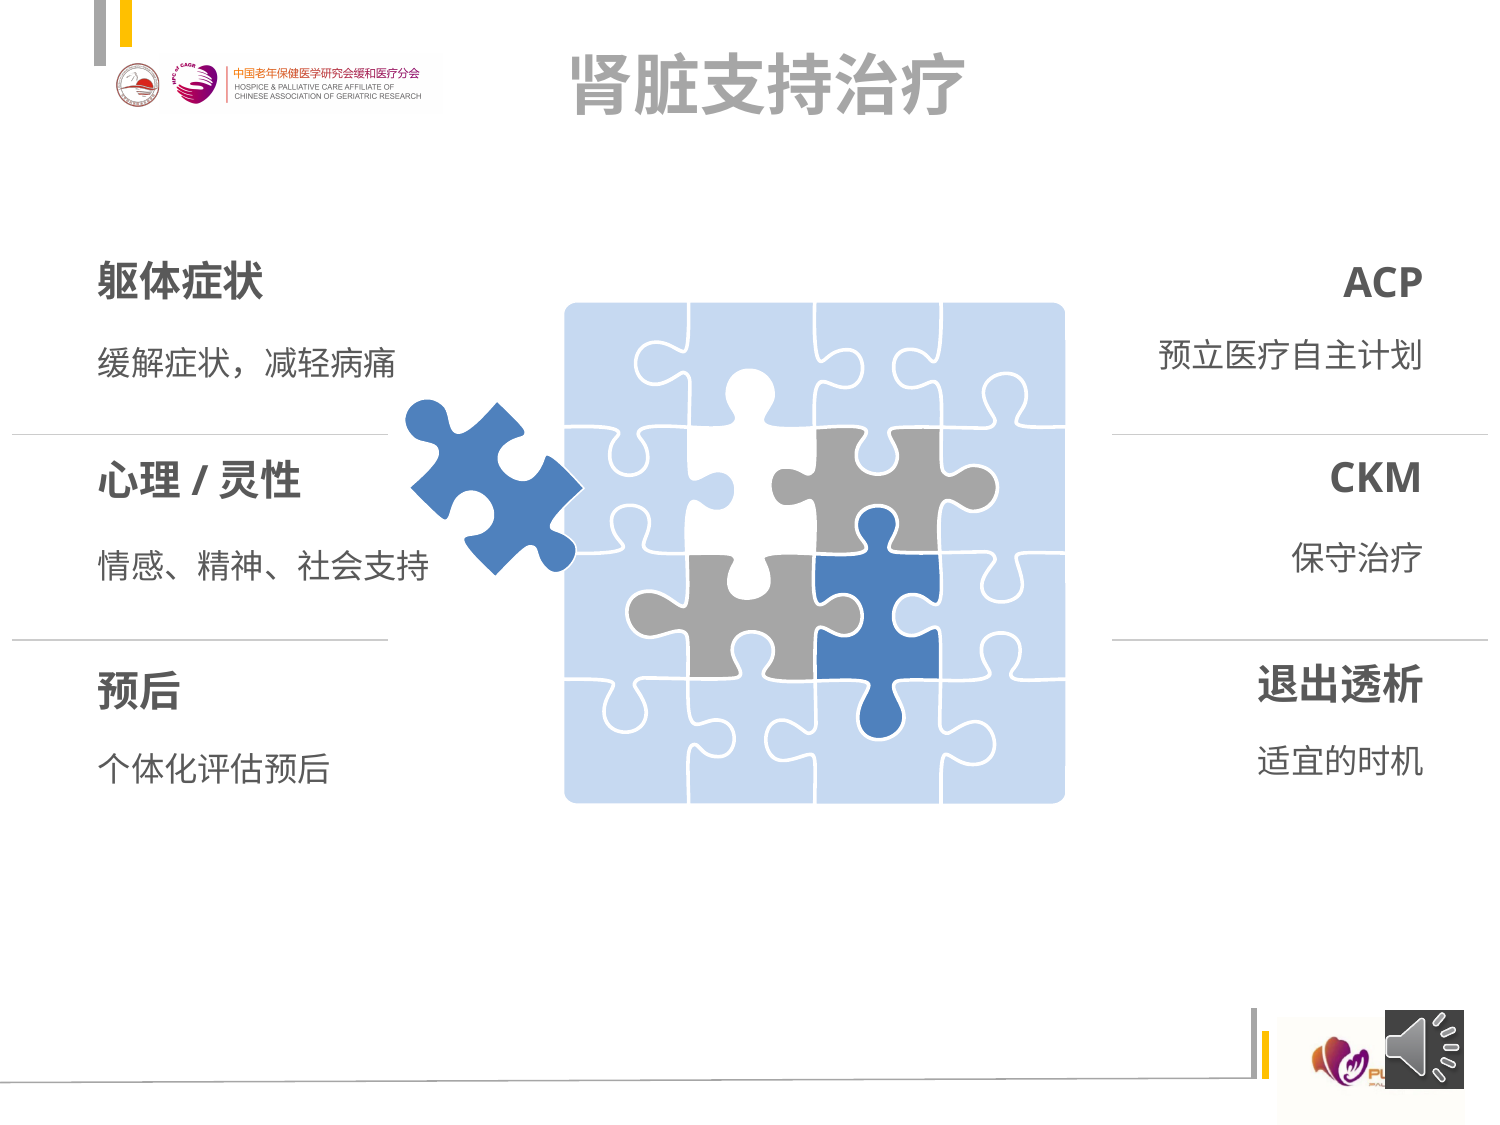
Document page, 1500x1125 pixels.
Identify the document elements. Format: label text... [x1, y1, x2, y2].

picture [115, 53, 444, 115]
picture [1277, 1009, 1465, 1125]
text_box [11, 247, 1489, 811]
title 肾脏支持治疗 [91, 0, 1442, 177]
